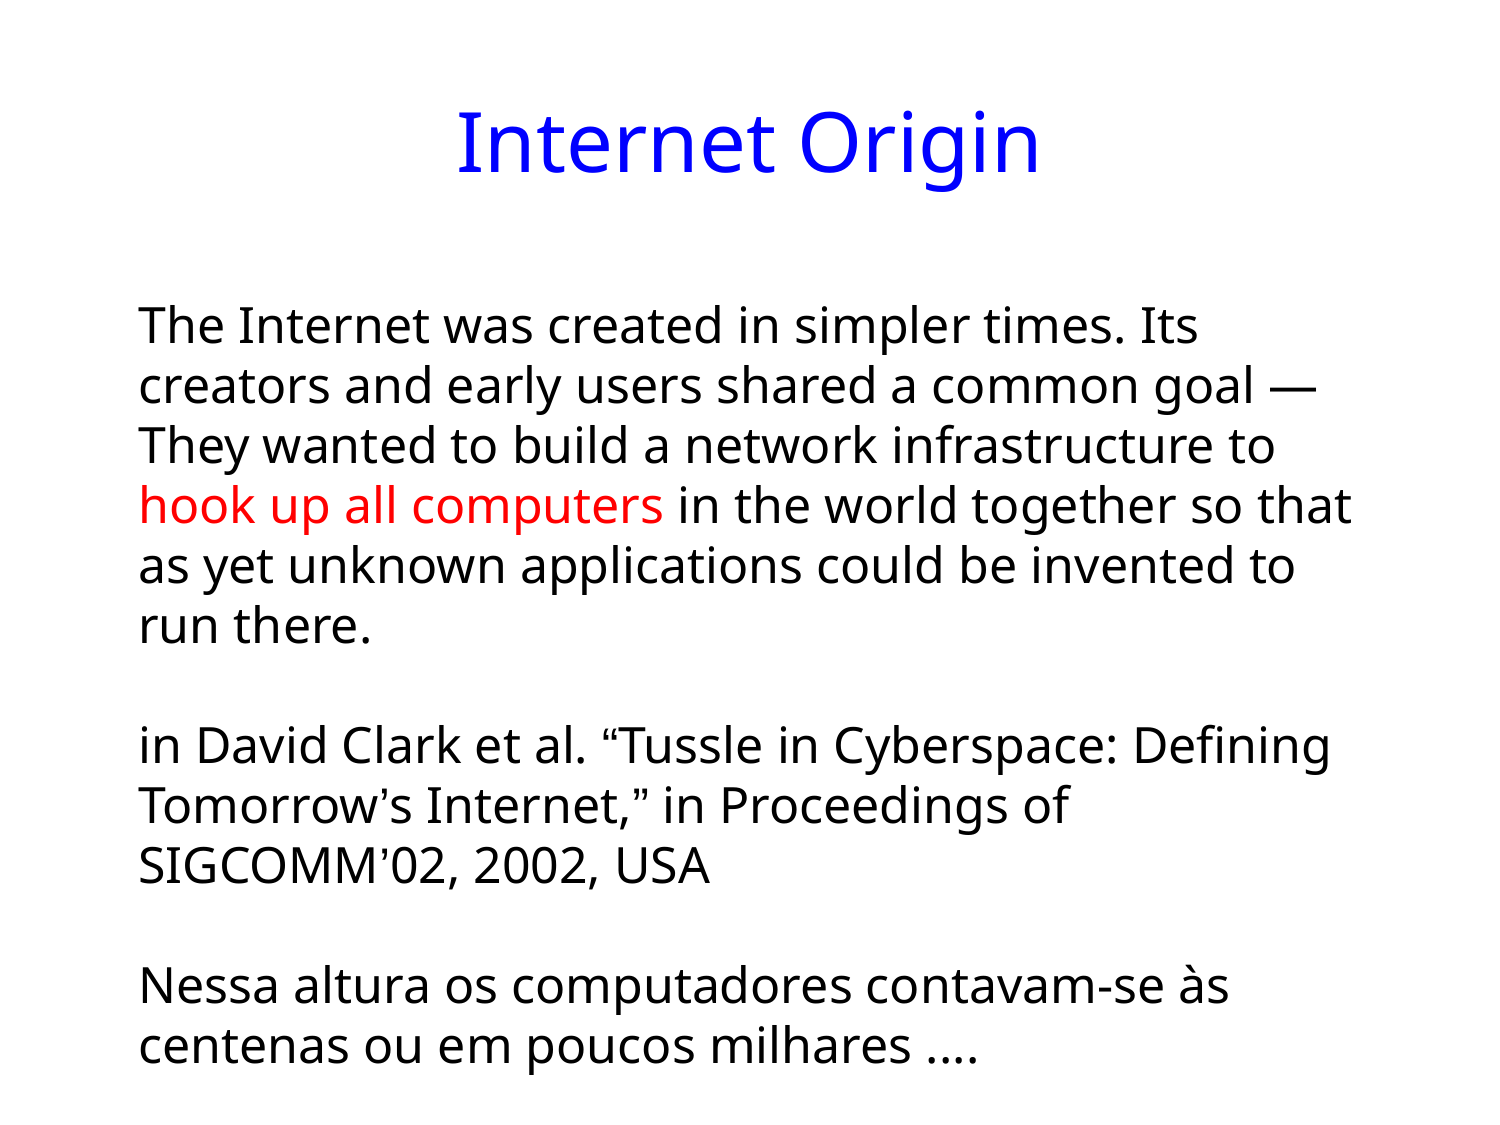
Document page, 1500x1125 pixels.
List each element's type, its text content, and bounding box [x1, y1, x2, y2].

title Internet Origin [75, 45, 1425, 233]
text_box The Internet was created in simpler times. Its creators and early users shared a common goal — They wanted to build a network infrastructure to hook up all computers in the world together so that as yet unknown applications could be invented to run there. in David Clark et al. “Tussle in Cyberspace: Defining Tomorrow’s Internet,” in Proceedings of SIGCOMM’02, 2002, USA Nessa altura os computadores contavam-se às centenas ou em poucos milhares .... [131, 287, 1391, 1026]
